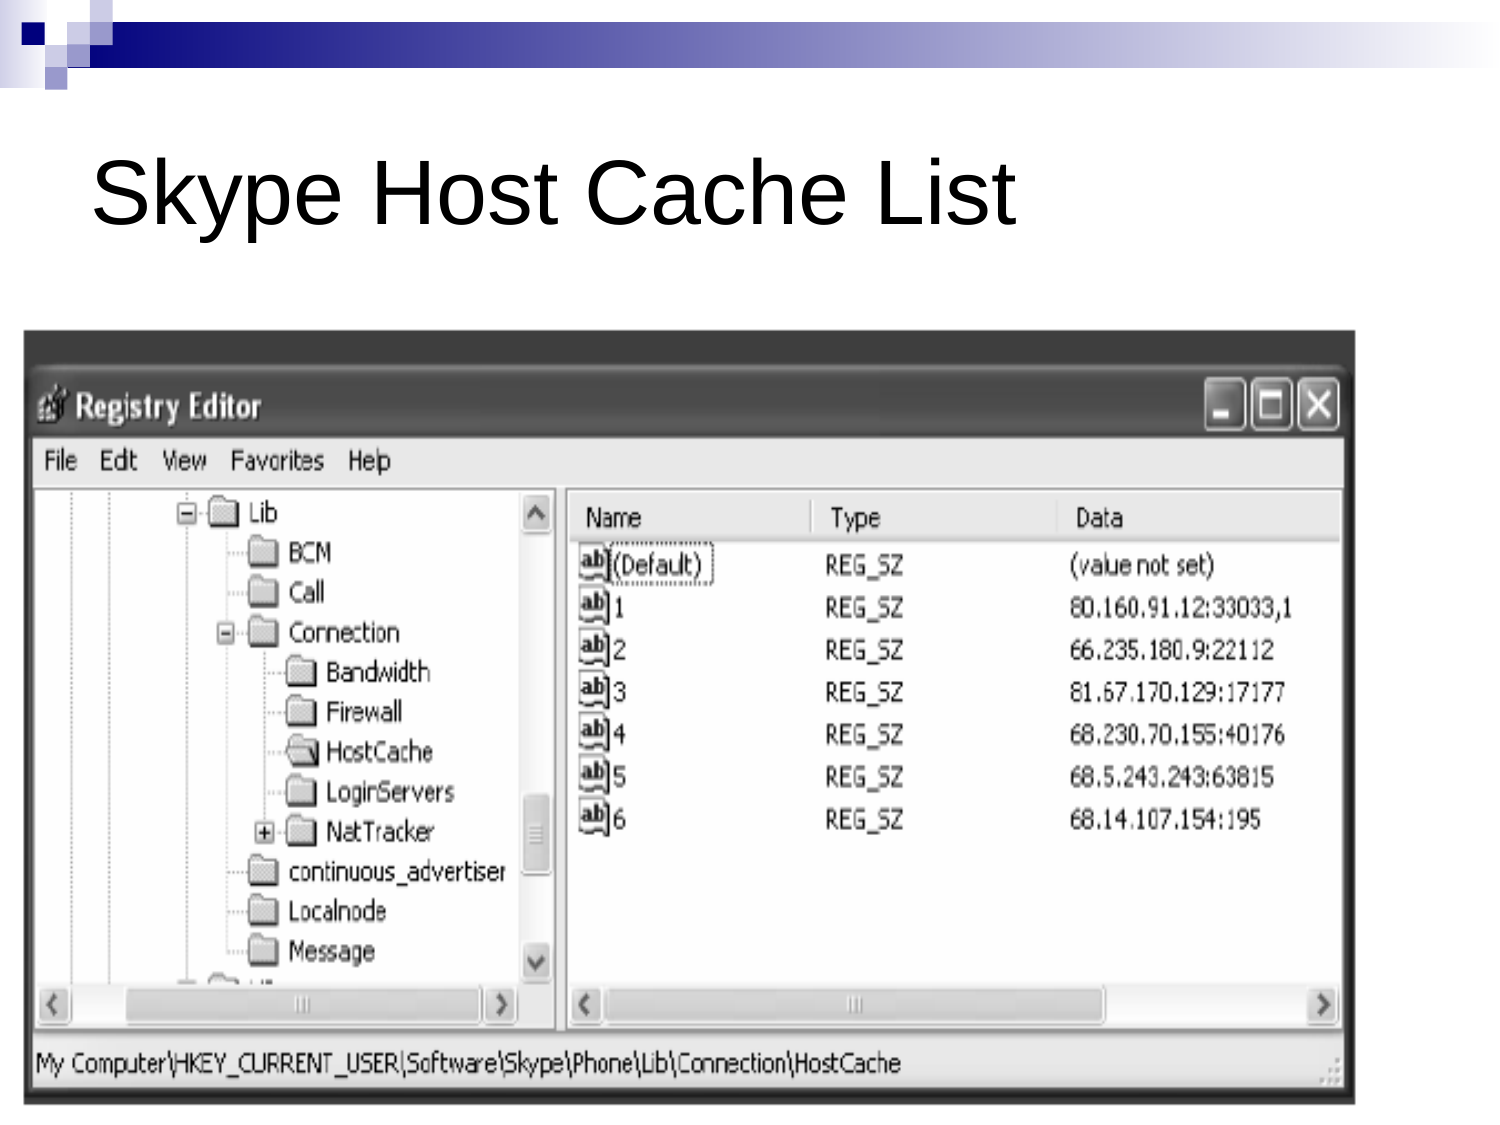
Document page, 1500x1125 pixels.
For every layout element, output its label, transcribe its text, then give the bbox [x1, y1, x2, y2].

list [0, 304, 1500, 1125]
title Skype Host Cache List [74, 74, 1426, 301]
